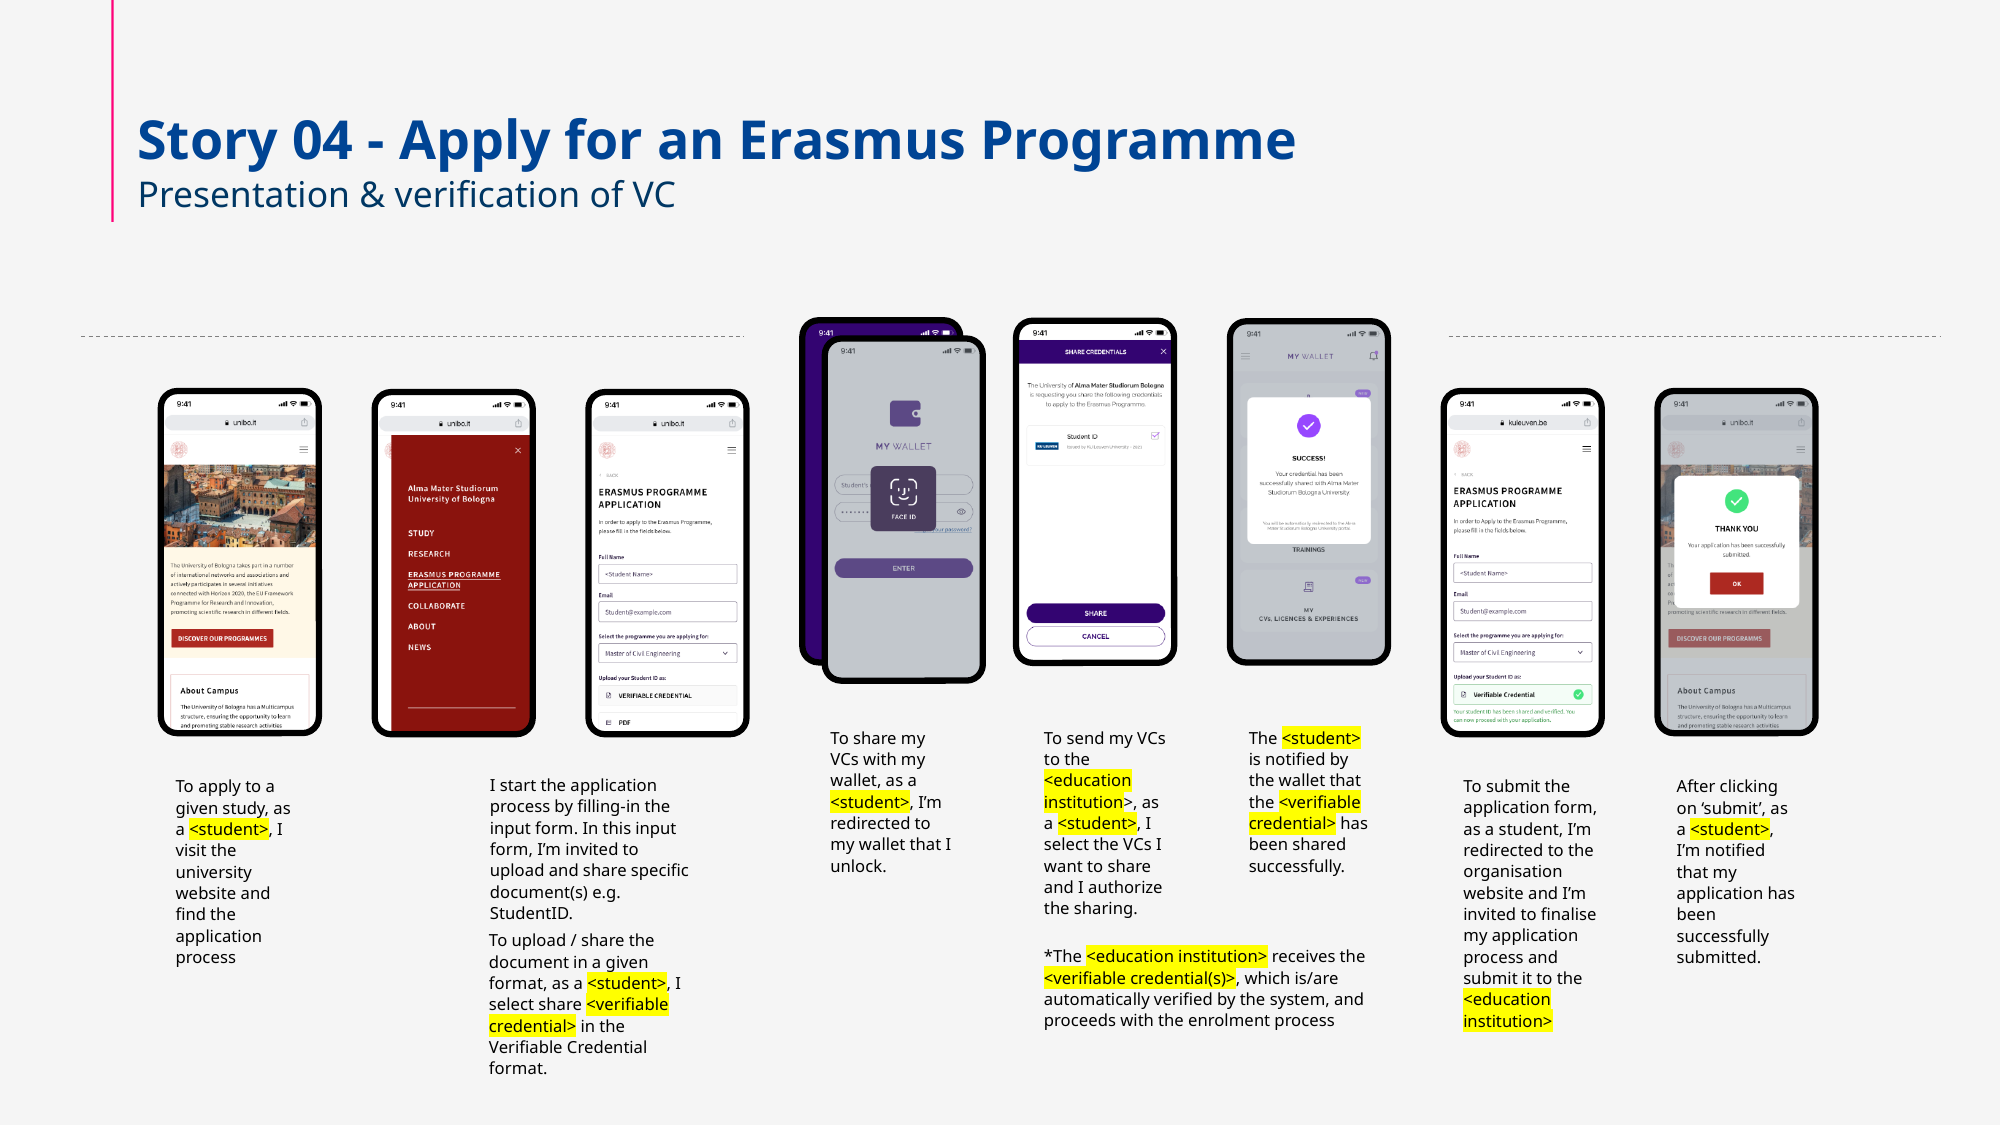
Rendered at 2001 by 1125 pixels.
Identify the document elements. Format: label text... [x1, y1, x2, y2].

title Story 04 - Apply for an Erasmus Programme [137, 112, 1863, 172]
text_box To upload / share the document in a given format, as a <student>, I select share <verifiable credential> in the Verifiable Credential format. [474, 921, 705, 1086]
list Presentation & verification of VC [137, 177, 1863, 220]
text_box To share my VCs with my wallet, as a <student>, I’m redirected to my wallet that I unlock. [815, 735, 970, 883]
text_box To send my VCs to the <education institution>, as a <student>, I select the VCs I want to share and I authorize the sharing. [1029, 735, 1183, 926]
text_box To submit the application form, as a student, I’m redirected to the organisation website and I’m invited to finalise my application process and submit it to the <education institution> [1448, 767, 1620, 1038]
text_box I start the application process by filling-in the input form. In this input form, I’m invited to upload and share specific document(s) e.g. StudentID. [475, 766, 705, 921]
text_box *The <education institution> receives the <verifiable credential(s)>, which is/are automatically verified by the system, and proceeds with the enrolment process [1029, 937, 1381, 1038]
text_box After clicking on ‘submit’, as a <student>, I’m notified that my application has been successfully submitted. [1661, 767, 1816, 974]
text_box To apply to a given study, as a <student>, I visit the university website and find the application process [160, 767, 315, 974]
text_box The <student> is notified by the wallet that the <verifiable credential> has been shared successfully. [1233, 735, 1388, 883]
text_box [160, 320, 1816, 735]
